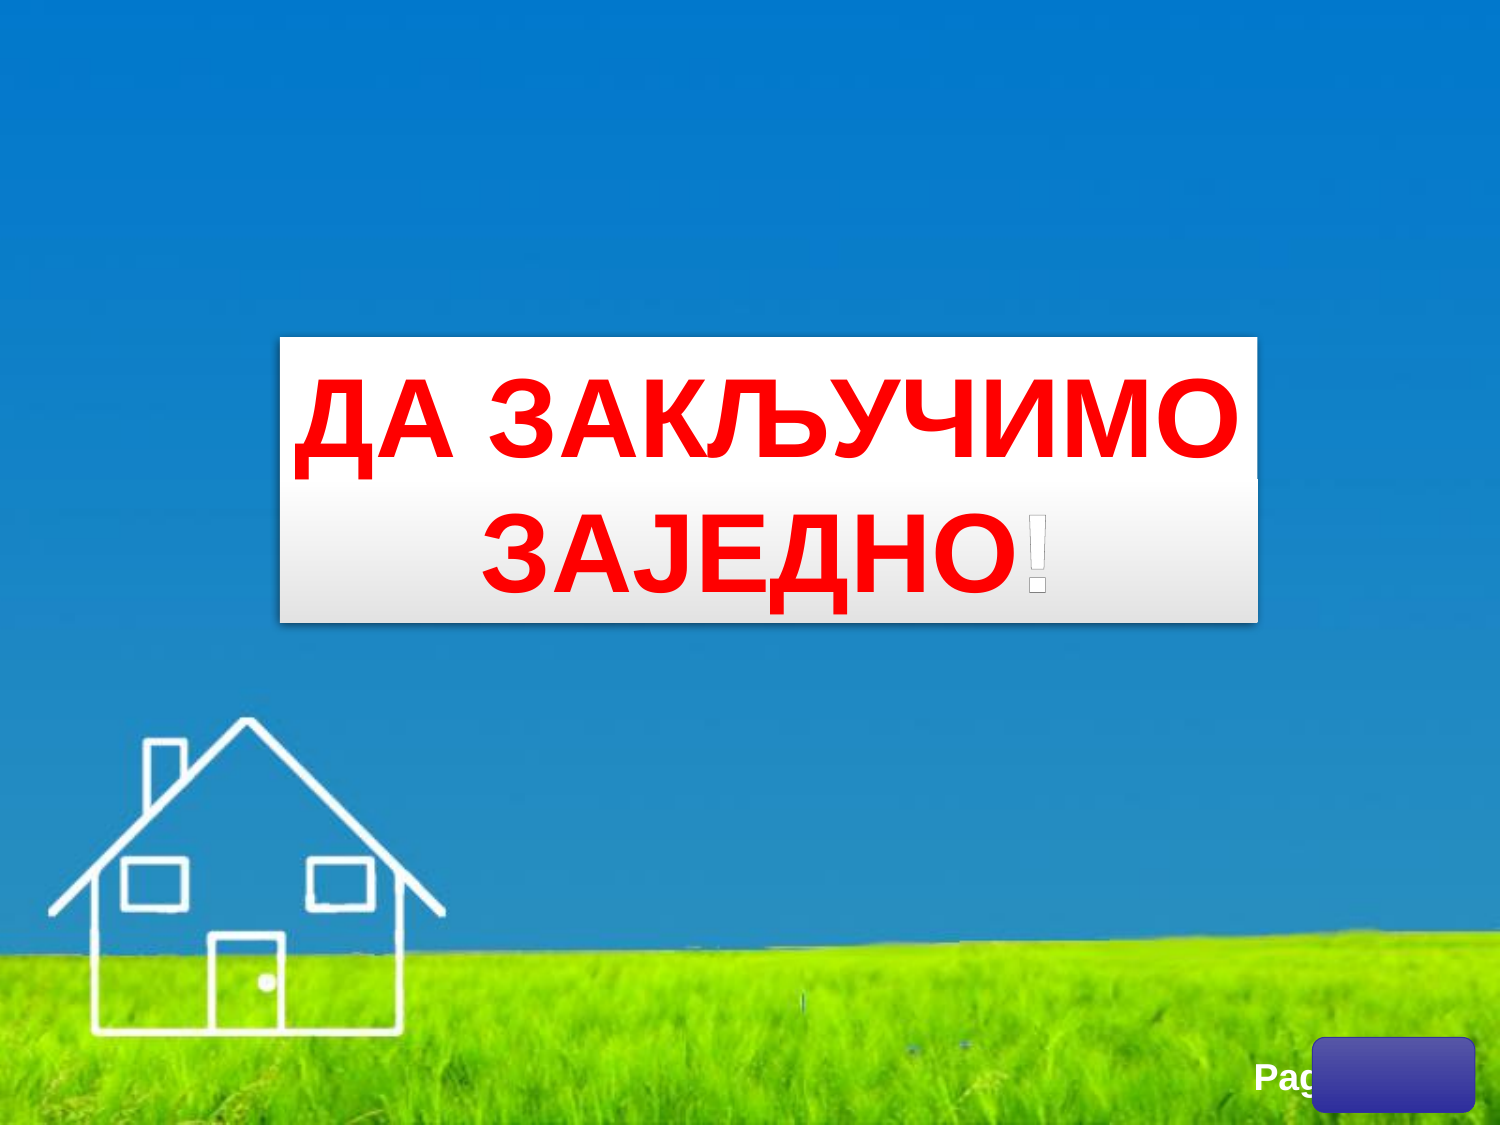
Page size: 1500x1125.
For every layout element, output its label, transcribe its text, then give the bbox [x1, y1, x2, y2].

picture [0, 0, 1500, 1125]
text_box [1311, 1036, 1476, 1113]
text_box ДА ЗАКЉУЧИМО ЗАЈЕДНО! [279, 337, 1258, 623]
